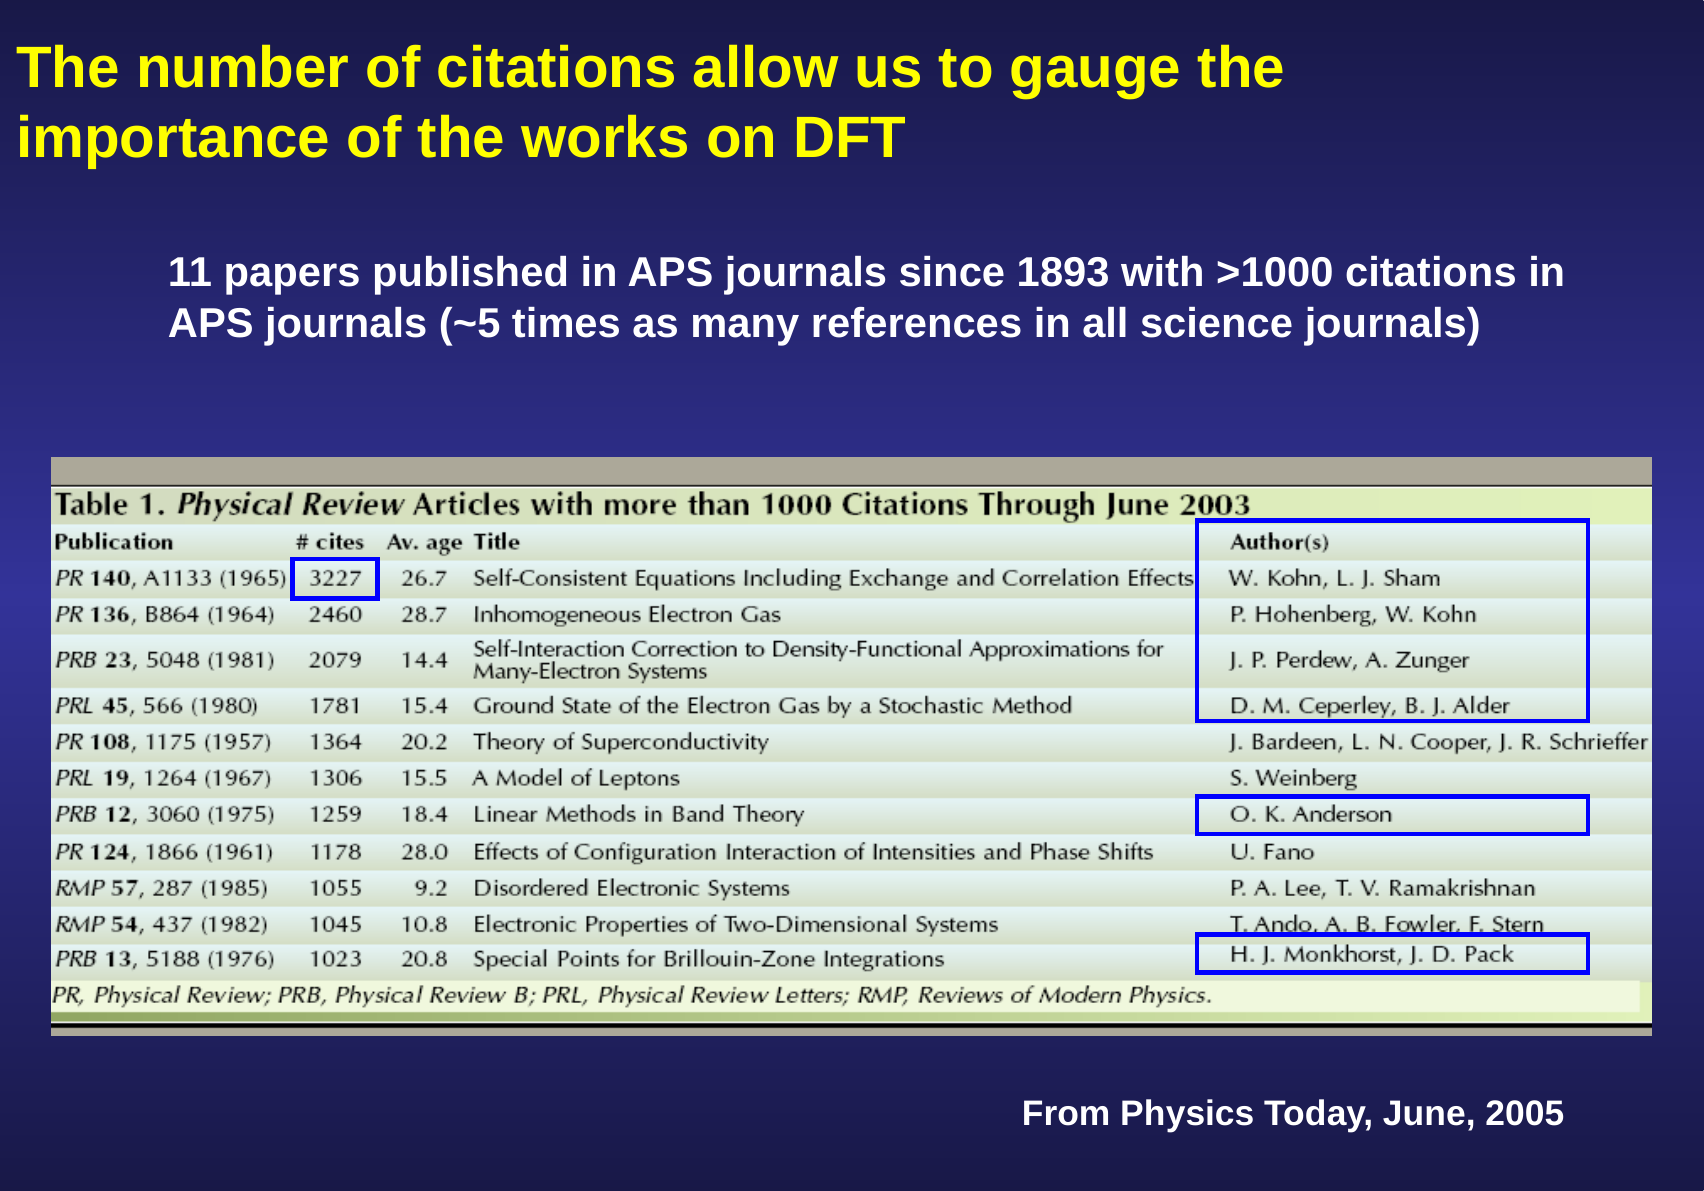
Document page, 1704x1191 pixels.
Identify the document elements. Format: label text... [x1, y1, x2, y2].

title The number of citations allow us to gauge the importance of the works on DFT [0, 0, 1315, 199]
text_box From Physics Today, June, 2005 [1005, 1081, 1582, 1141]
text_box 11 papers published in APS journals since 1893 with >1000 citations in APS journals (~5 times as many references in all science journals) [95, 232, 1608, 383]
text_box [50, 457, 1652, 1036]
